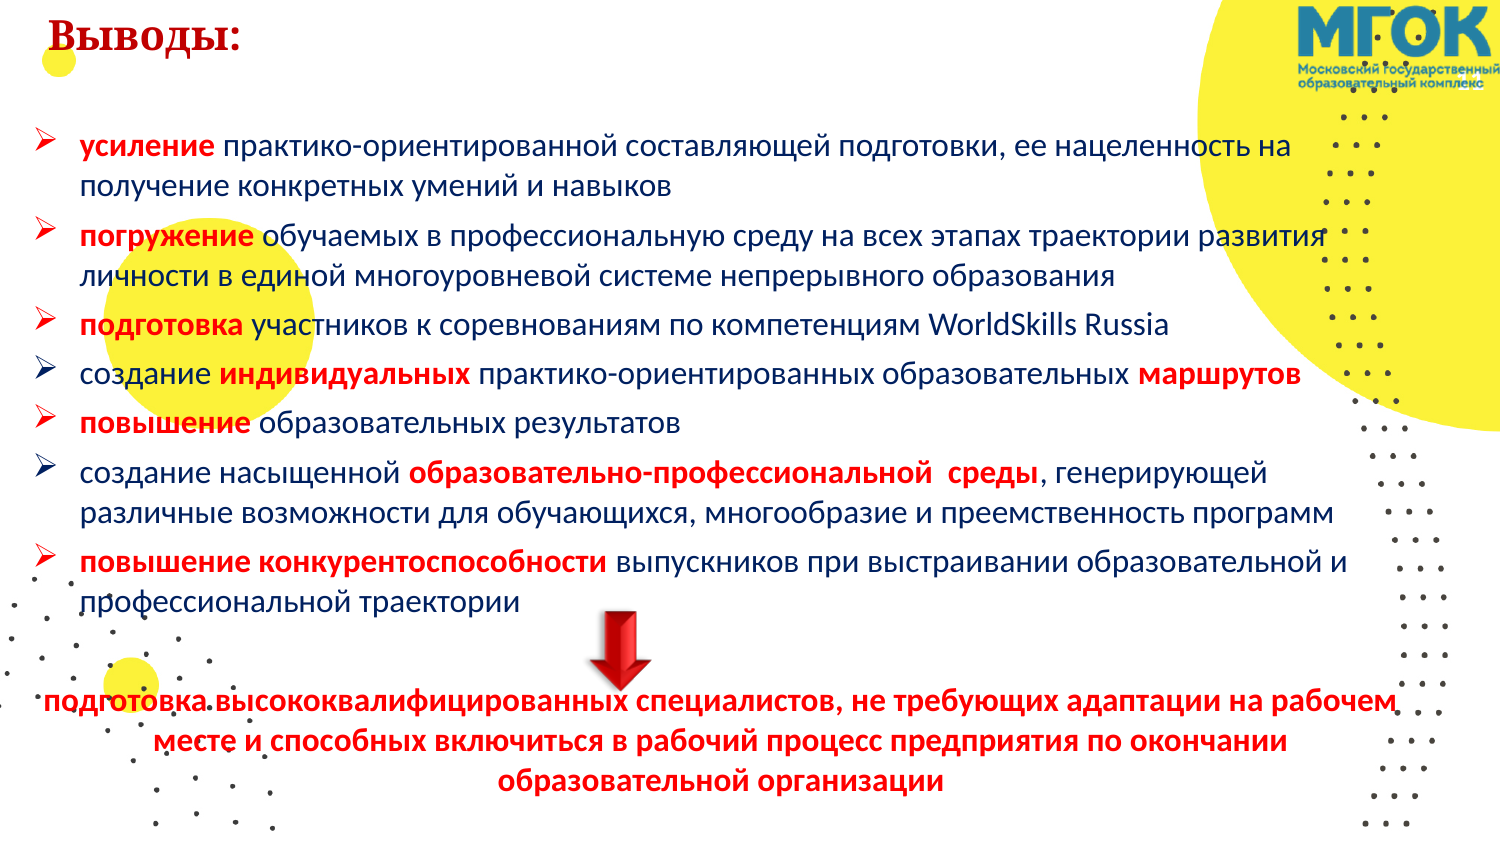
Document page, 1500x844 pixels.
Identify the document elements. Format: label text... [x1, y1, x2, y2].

picture [575, 602, 657, 701]
picture [0, 0, 1500, 844]
text_box Выводы: [36, 3, 1181, 65]
text_box усиление практико-ориентированной составляющей подготовки, ее нацеленность на получение конкретных умений и навыков погружение обучаемых в профессиональную среду на всех этапах траектории развития личности в единой многоуровневой системе непрерывного образования подготовка участников к соревнованиям по компетенциям WorldSkills Russia создание индивидуальных практико-ориентированных образовательных маршрутов повышение образовательных результатов создание насыщенной образовательно-профессиональной среды, генерирующей различные возможности для обучающихся, многообразие и преемственность программ повышение конкурентоспособности выпускников при выстраивании образовательной и профессиональной траектории подготовка высококвалифицированных специалистов, не требующих адаптации на рабочем месте и способных включиться в рабочий процесс предприятия по окончании образовательной организации [21, 118, 1422, 844]
